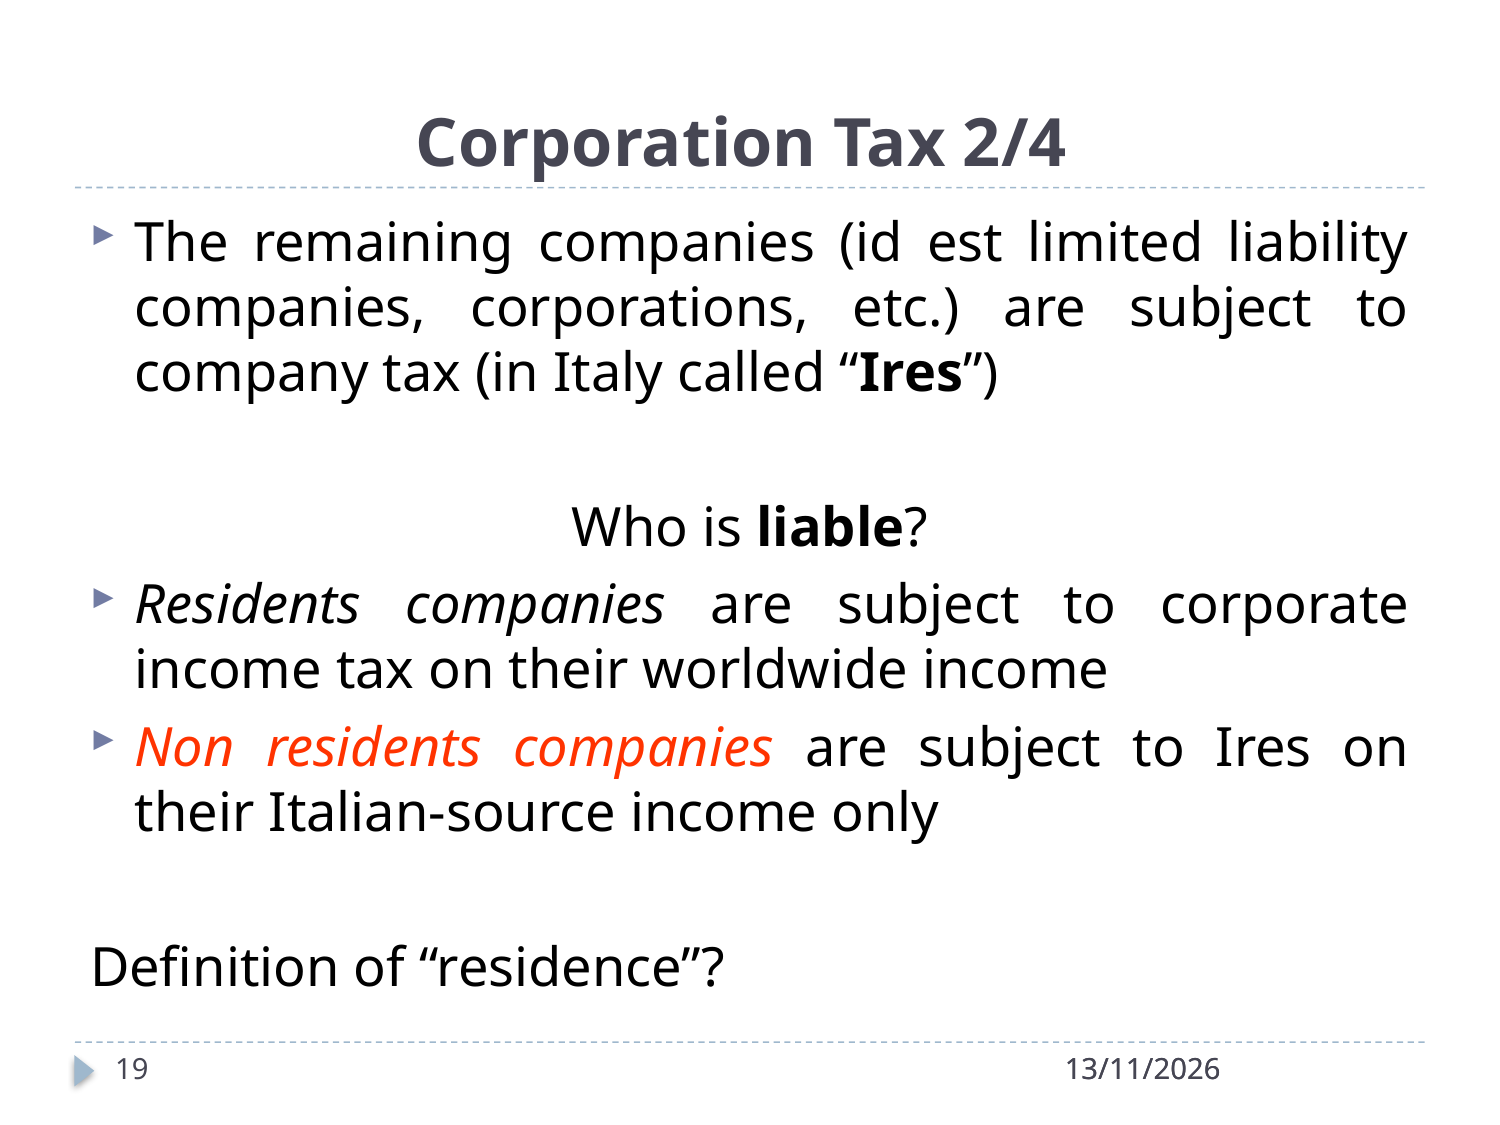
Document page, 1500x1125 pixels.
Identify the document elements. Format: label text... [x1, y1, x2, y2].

title Corporation Tax 2/4 [75, 24, 1425, 188]
text_box 19 [100, 1042, 426, 1103]
list The remaining companies (id est limited liability companies, corporations, etc.) are subject to company tax (in Italy called “Ires”) Who is liable? Residents companies are subject to corporate income tax on their worldwide income Non residents companies are subject to Ires on their Italian-source income only Definition of “residence”? [75, 200, 1425, 1010]
text_box 28/04/2022 [1050, 1042, 1426, 1103]
